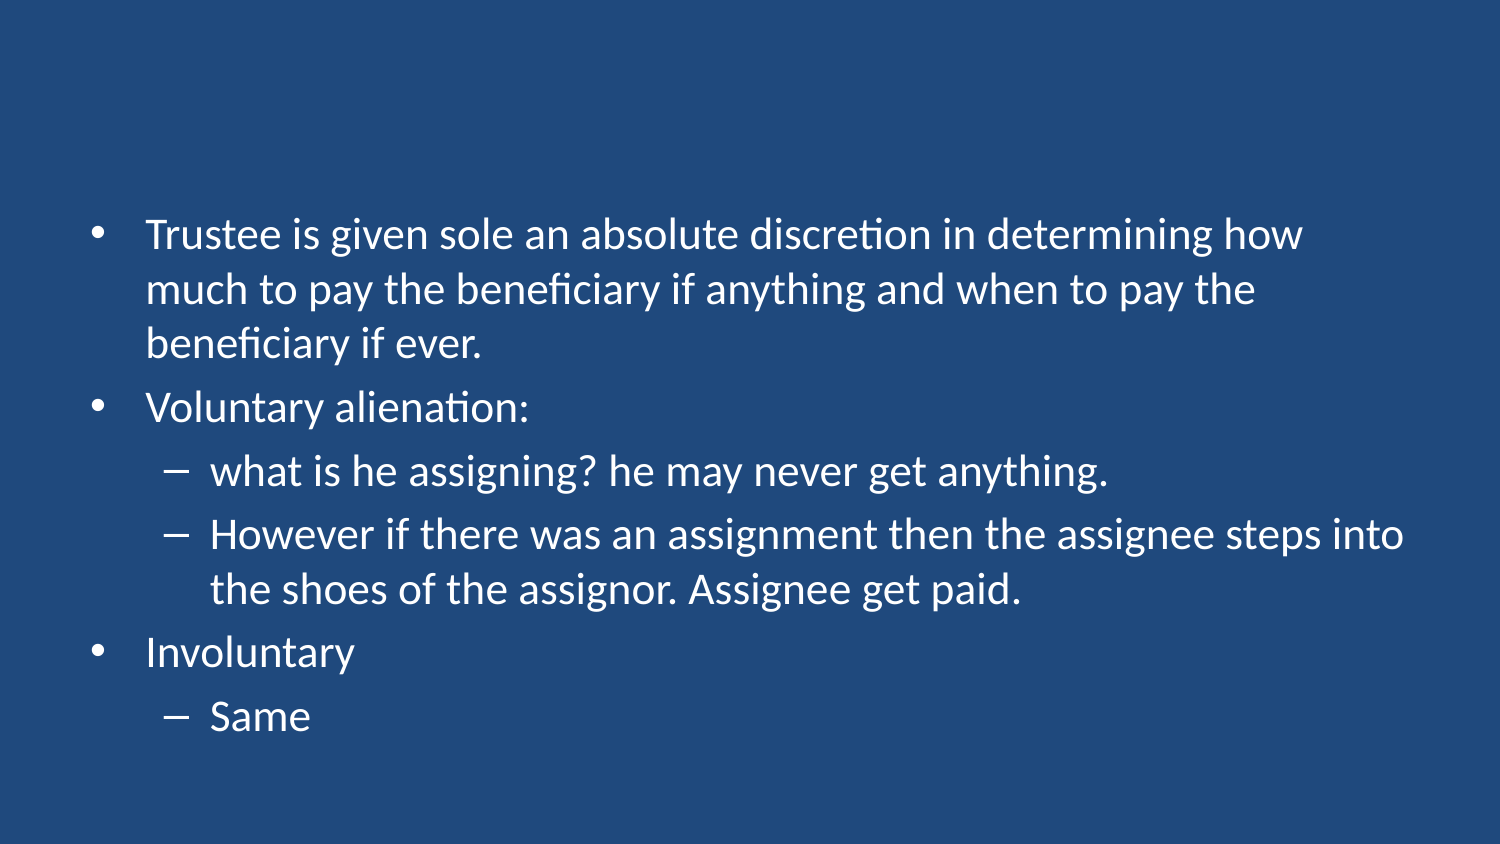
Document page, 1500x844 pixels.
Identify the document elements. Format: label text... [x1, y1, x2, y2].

list Trustee is given sole an absolute discretion in determining how much to pay the beneficiary if anything and when to pay the beneficiary if ever. Voluntary alienation: what is he assigning? he may never get anything. However if there was an assignment then the assignee steps into the shoes of the assignor. Assignee get paid. Involuntary Same [75, 196, 1425, 754]
